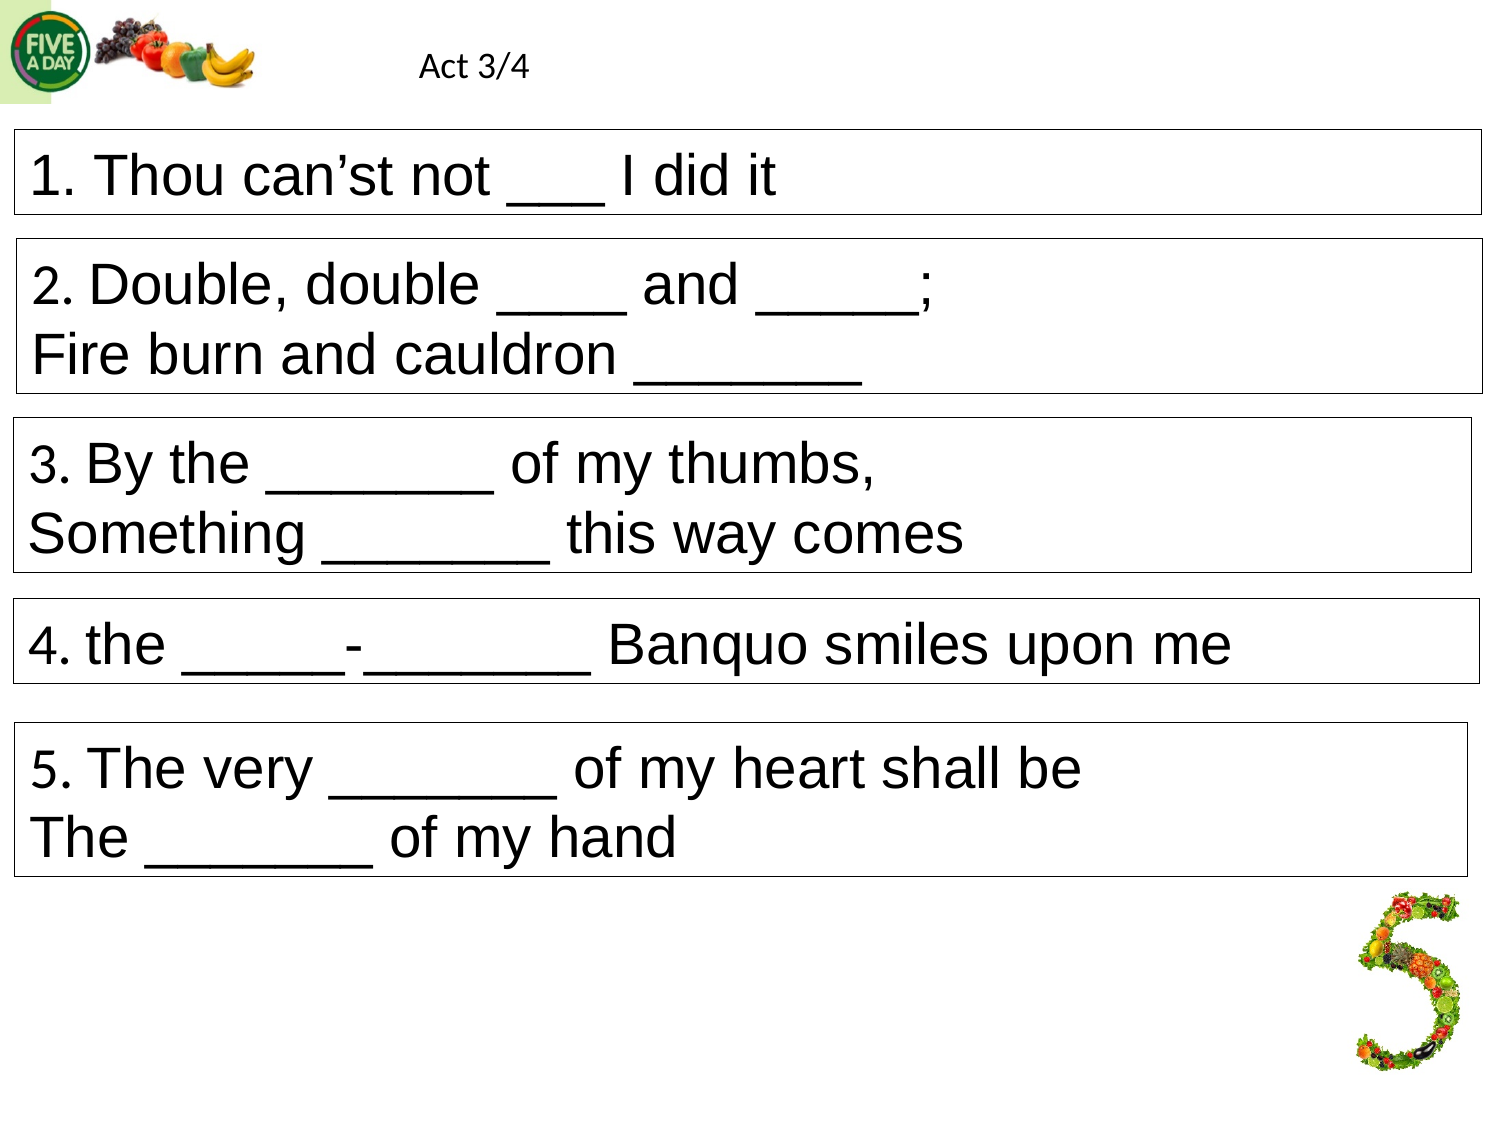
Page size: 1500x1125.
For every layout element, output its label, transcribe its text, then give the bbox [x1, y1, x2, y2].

text_box Act 3/4 [404, 33, 751, 94]
text_box 4. the _____-_______ Banquo smiles upon me [13, 598, 1480, 684]
text_box 2. Double, double ____ and _____; Fire burn and cauldron _______ [16, 238, 1483, 394]
text_box 3. By the _______ of my thumbs, Something _______ this way comes [13, 417, 1472, 573]
text_box 1. Thou can’st not ___ I did it [14, 129, 1482, 215]
text_box 5. The very _______ of my heart shall be The _______ of my hand [14, 722, 1468, 877]
picture [1336, 888, 1476, 1075]
picture [0, 0, 264, 104]
